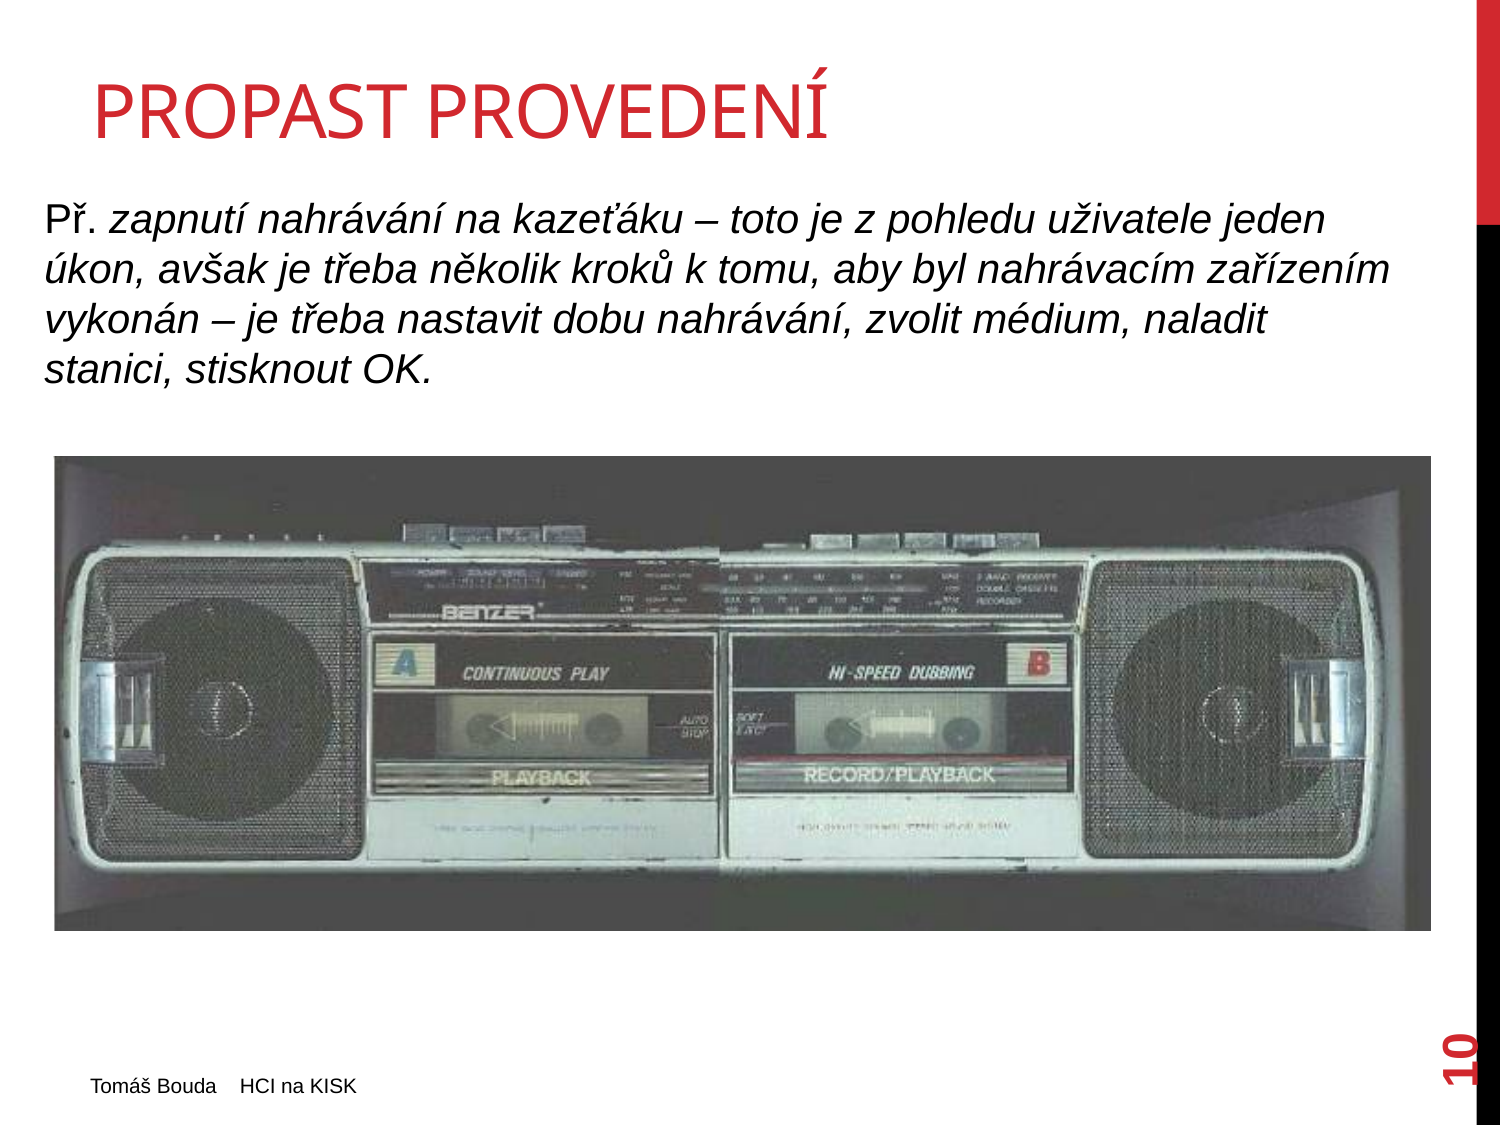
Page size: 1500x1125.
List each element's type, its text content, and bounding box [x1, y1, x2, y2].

title Propast provedení [76, 0, 1027, 162]
slide_number 10 [1427, 887, 1488, 1104]
picture [52, 455, 1432, 931]
list Př. zapnutí nahrávání na kazeťáku – toto je z pohledu uživatele jeden úkon, avšak je třeba několik kroků k tomu, aby byl nahrávacím zařízením vykonán – je třeba nastavit dobu nahrávání, zvolit médium, naladit stanici, stisknout OK. [29, 184, 1424, 1005]
footer Tomáš Bouda HCI na KISK [75, 1065, 638, 1112]
